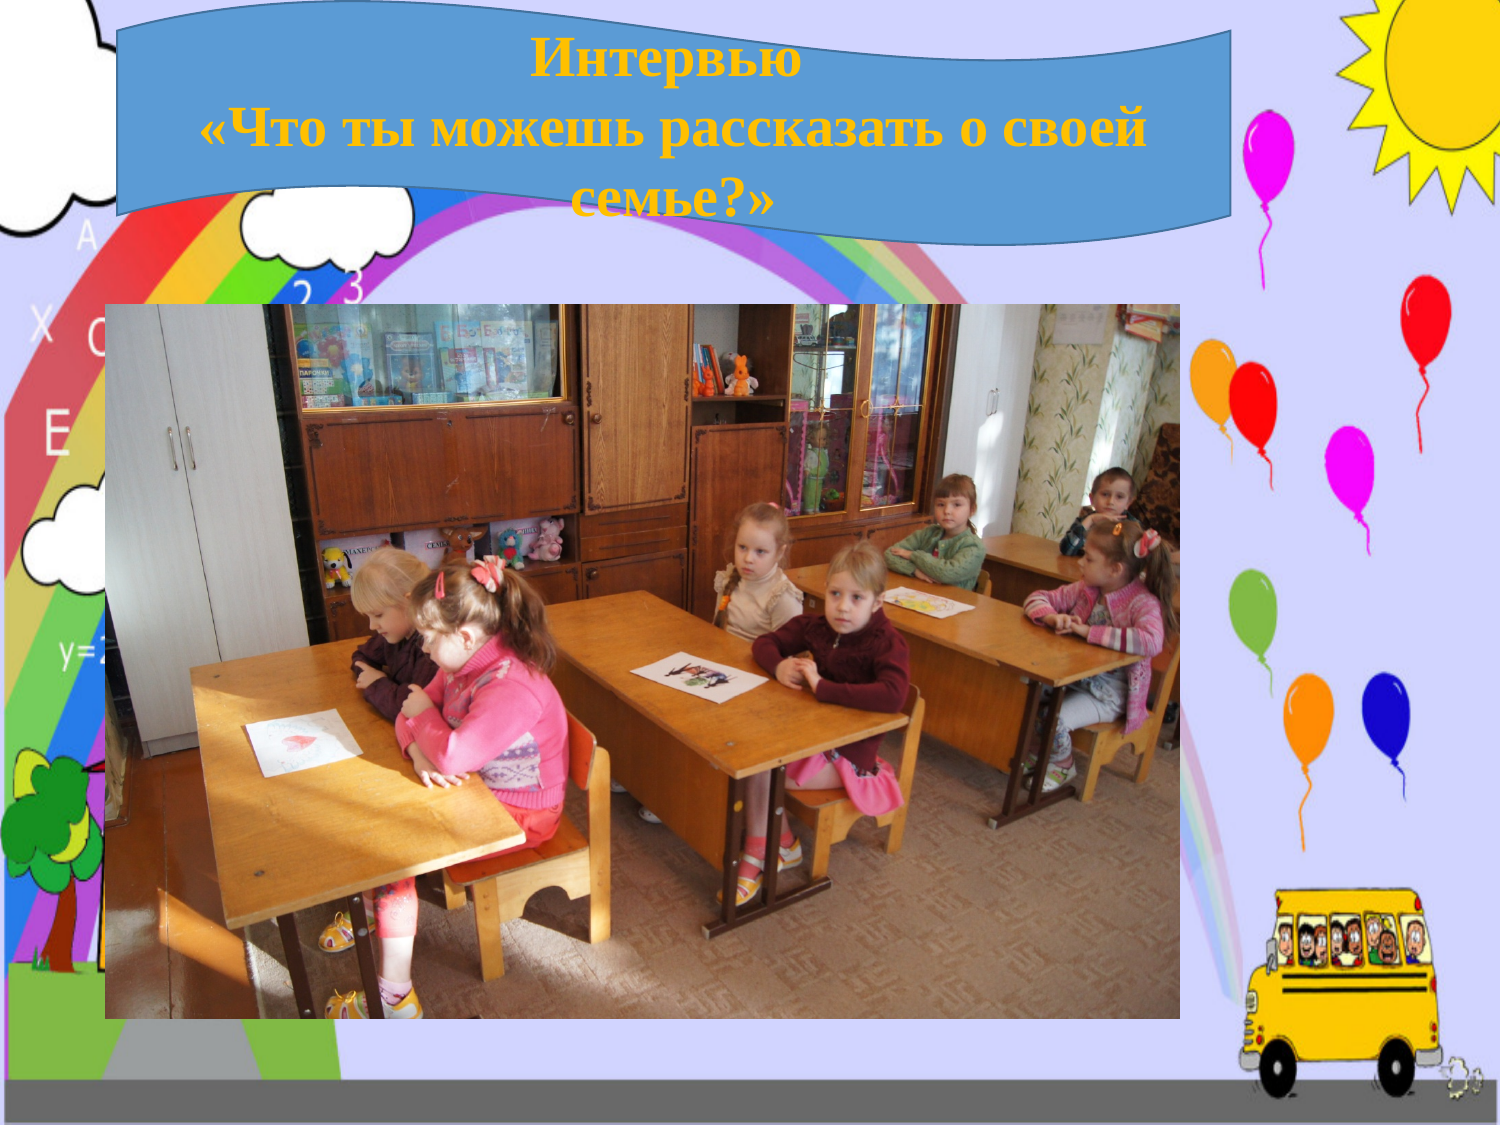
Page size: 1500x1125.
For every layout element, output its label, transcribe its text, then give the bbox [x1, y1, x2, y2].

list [105, 304, 1180, 1019]
picture [0, 0, 1500, 1125]
text_box Интервью «Что ты можешь рассказать о своей семье?» [116, 0, 1232, 246]
